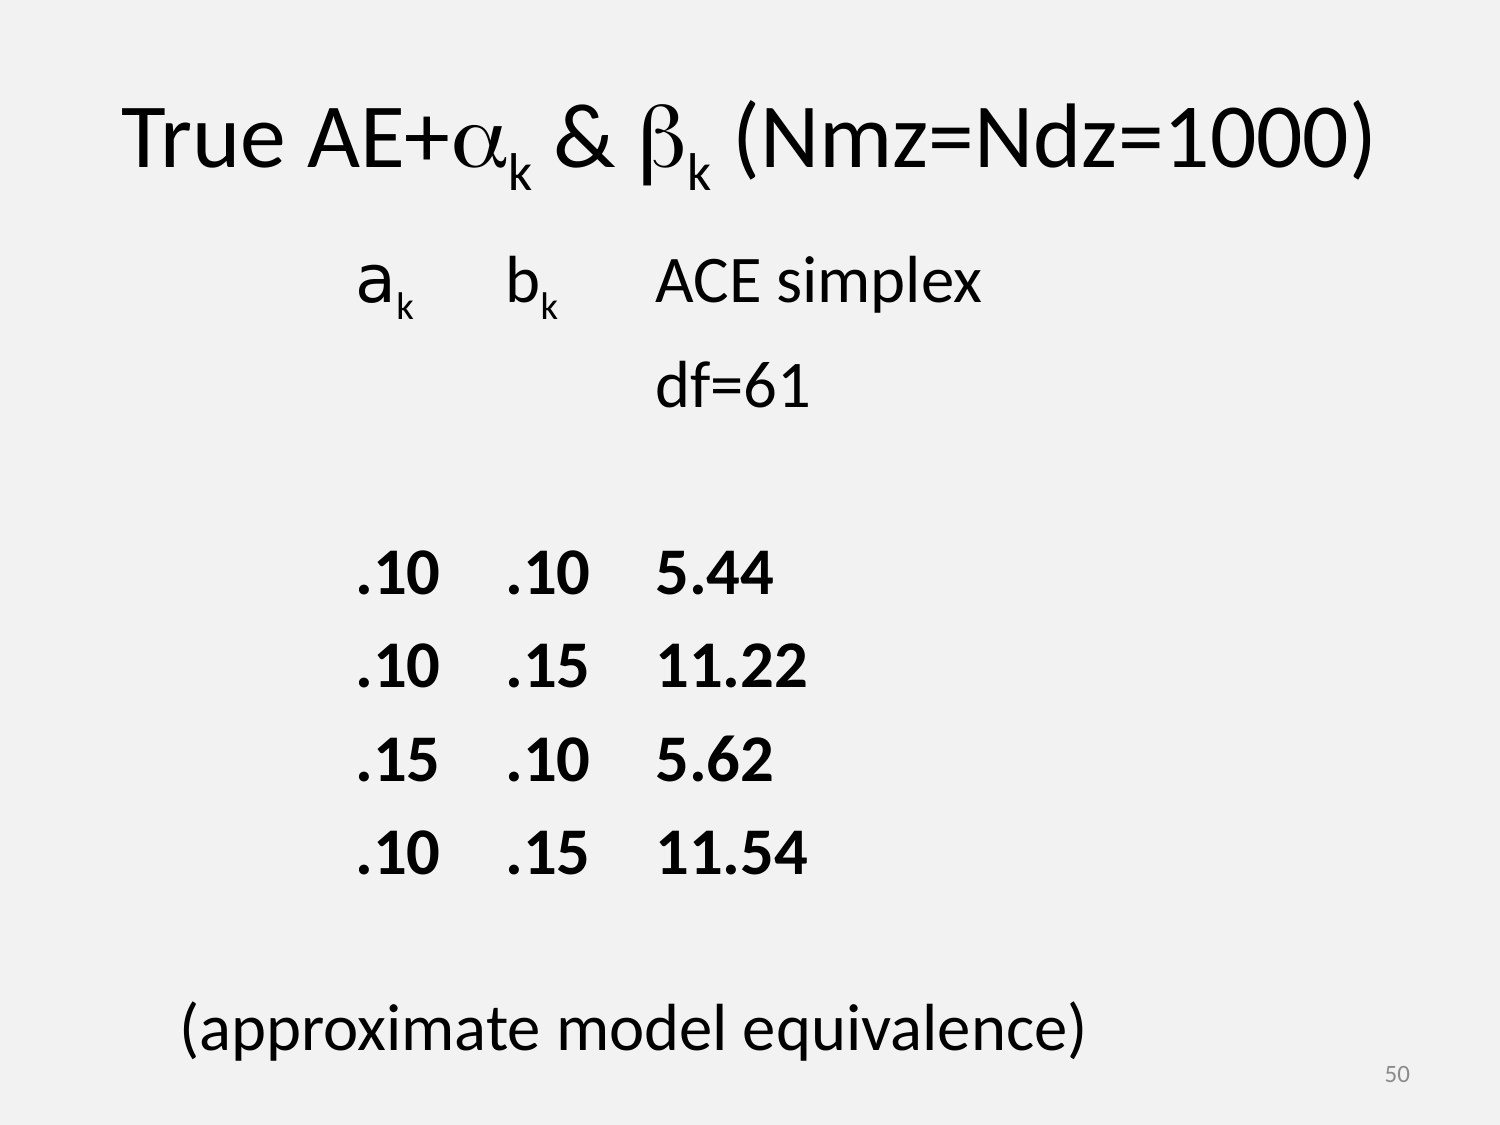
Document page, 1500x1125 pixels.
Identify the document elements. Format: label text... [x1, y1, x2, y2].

slide_number 50 [1074, 1042, 1425, 1103]
text_box (approximate model equivalence) [164, 976, 1104, 1072]
list ak bk ACE simplex df=61 .10 .10 5.44 .10 .15 11.22 .15 .10 5.62 .10 .15 11.54 [340, 228, 1160, 972]
title True AE+ak & bk (Nmz=Ndz=1000) [75, 45, 1425, 233]
